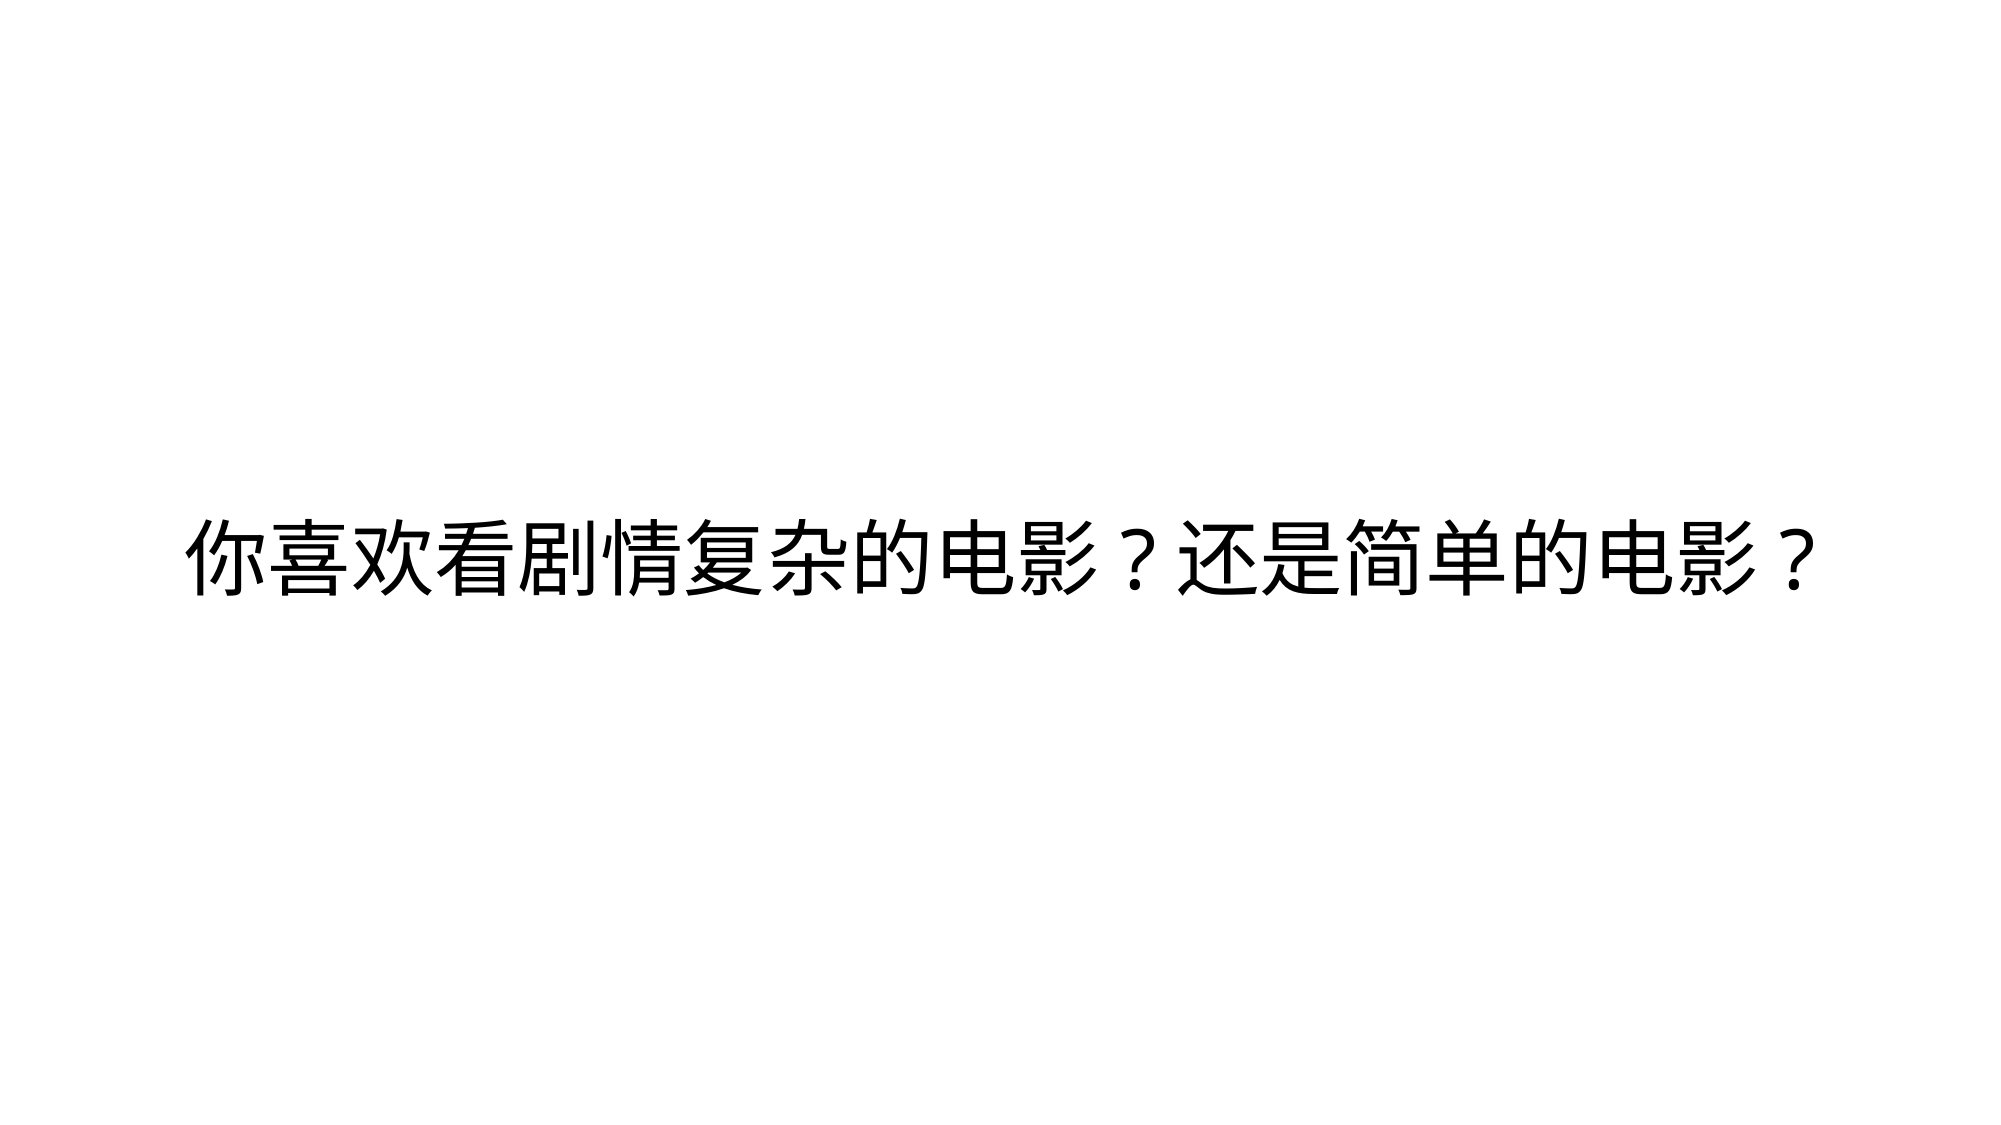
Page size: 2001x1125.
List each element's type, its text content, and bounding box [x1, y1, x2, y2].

text_box 你喜欢看剧情复杂的电影?还是简单的电影? [36, 453, 1963, 672]
